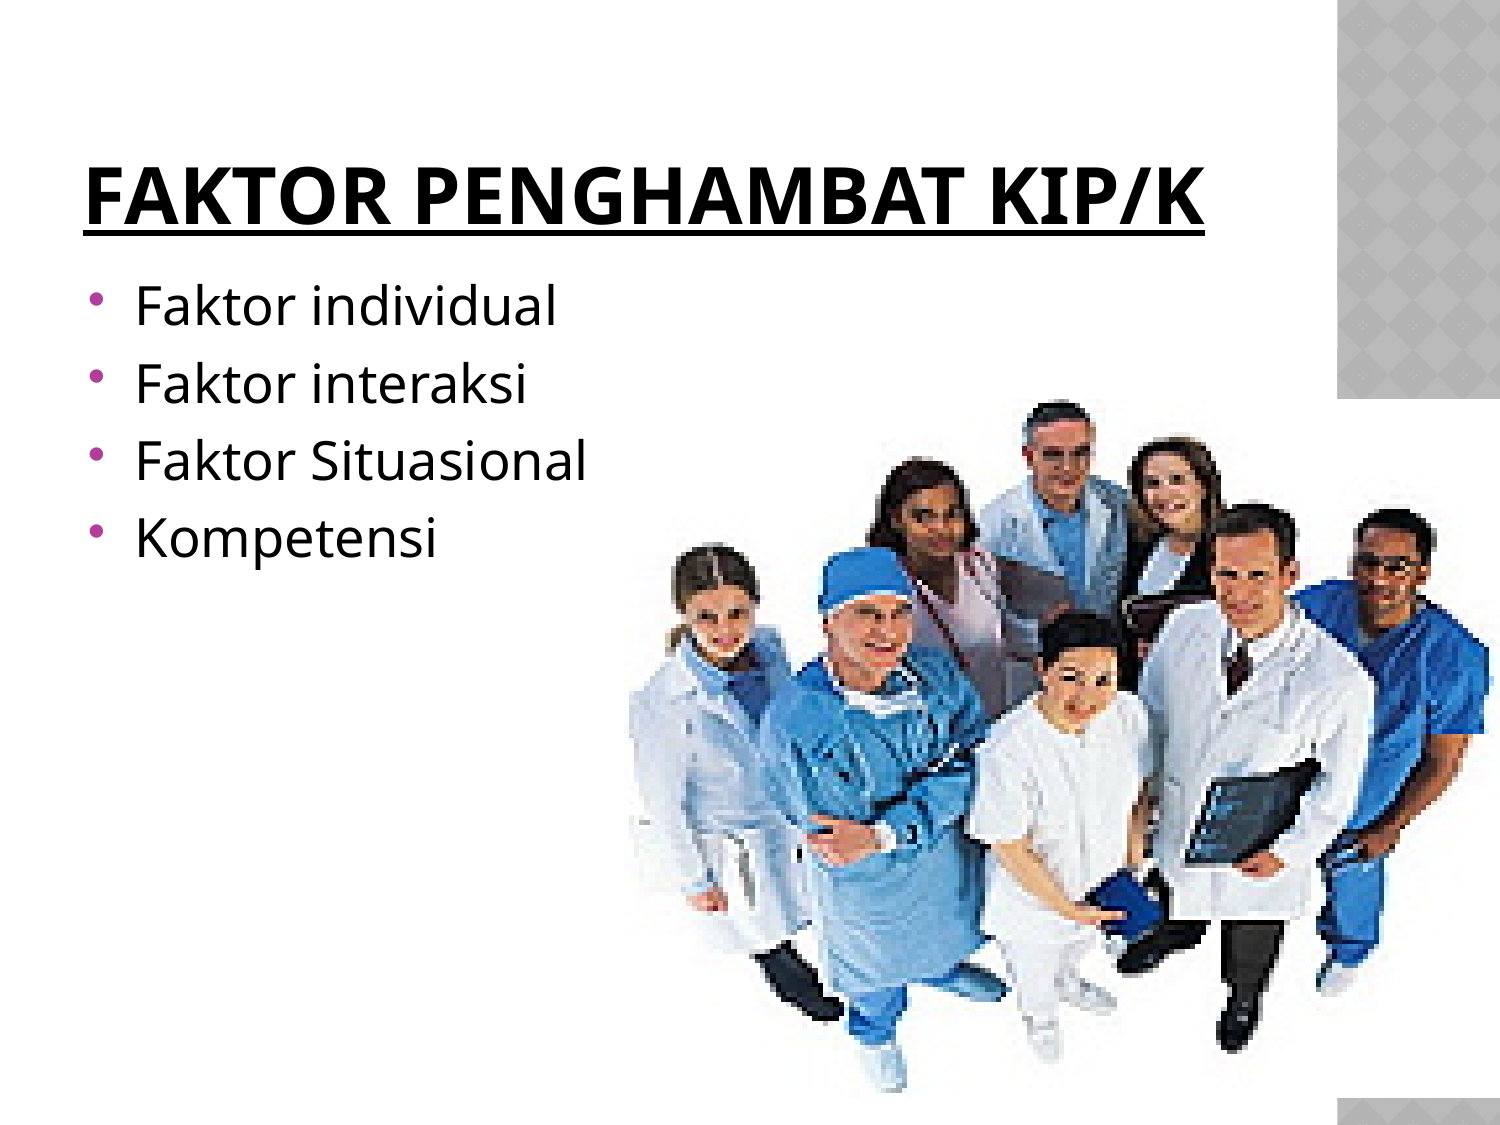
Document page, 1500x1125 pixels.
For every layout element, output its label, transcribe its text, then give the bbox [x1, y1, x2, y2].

title Faktor Penghambat KIP/K [75, 52, 1263, 240]
list Faktor individual Faktor interaksi Faktor Situasional Kompetensi [75, 264, 1263, 1059]
picture [624, 399, 1500, 1099]
